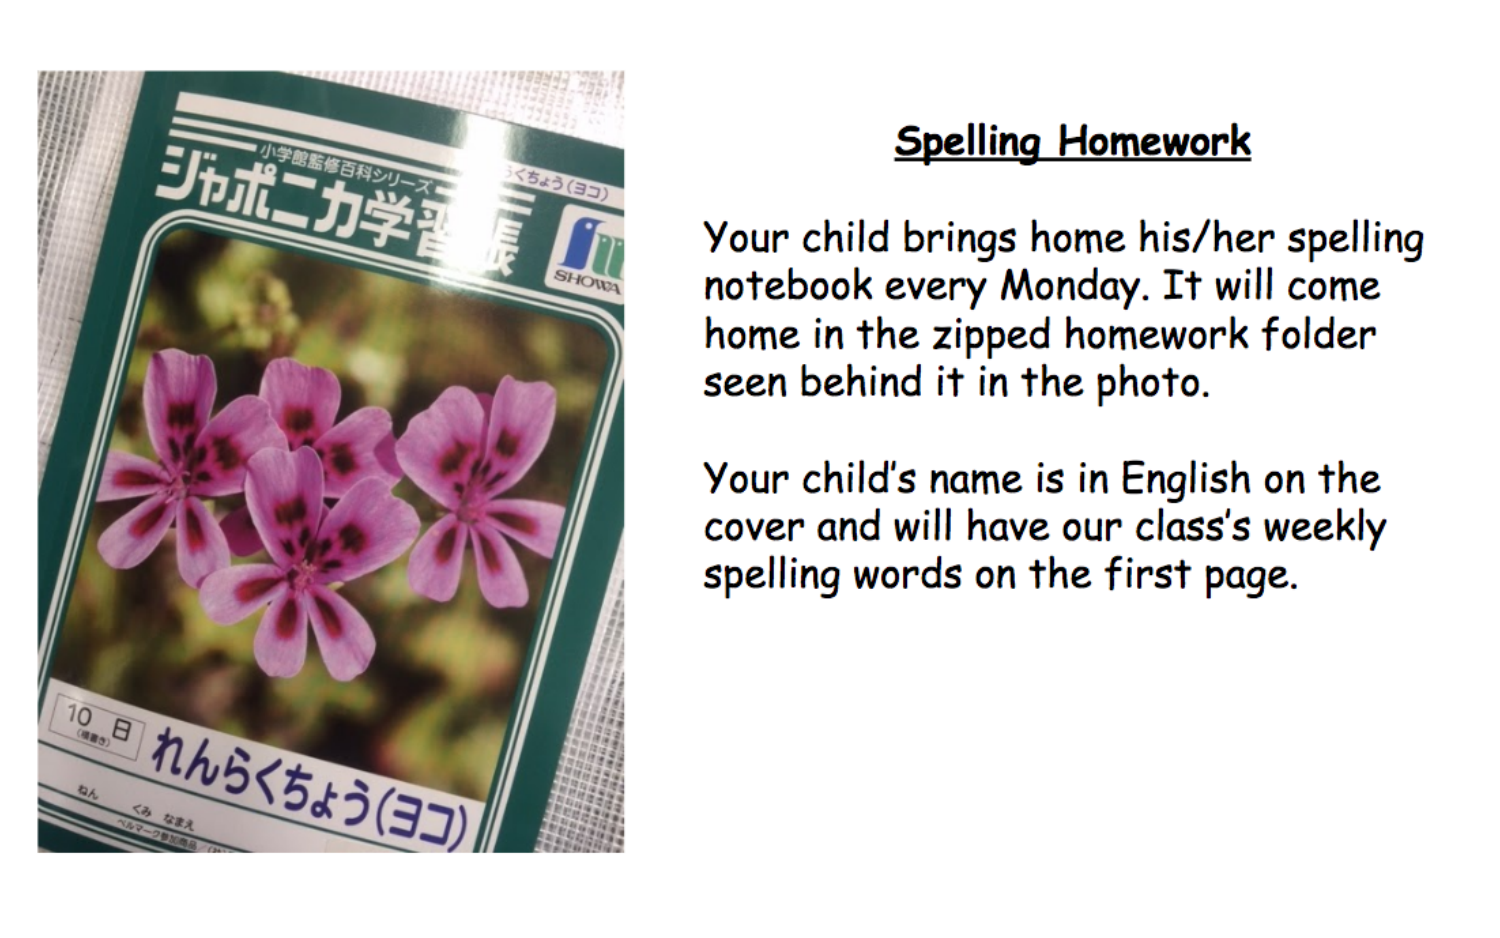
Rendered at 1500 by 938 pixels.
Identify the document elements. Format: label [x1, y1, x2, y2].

picture [24, 54, 1476, 884]
